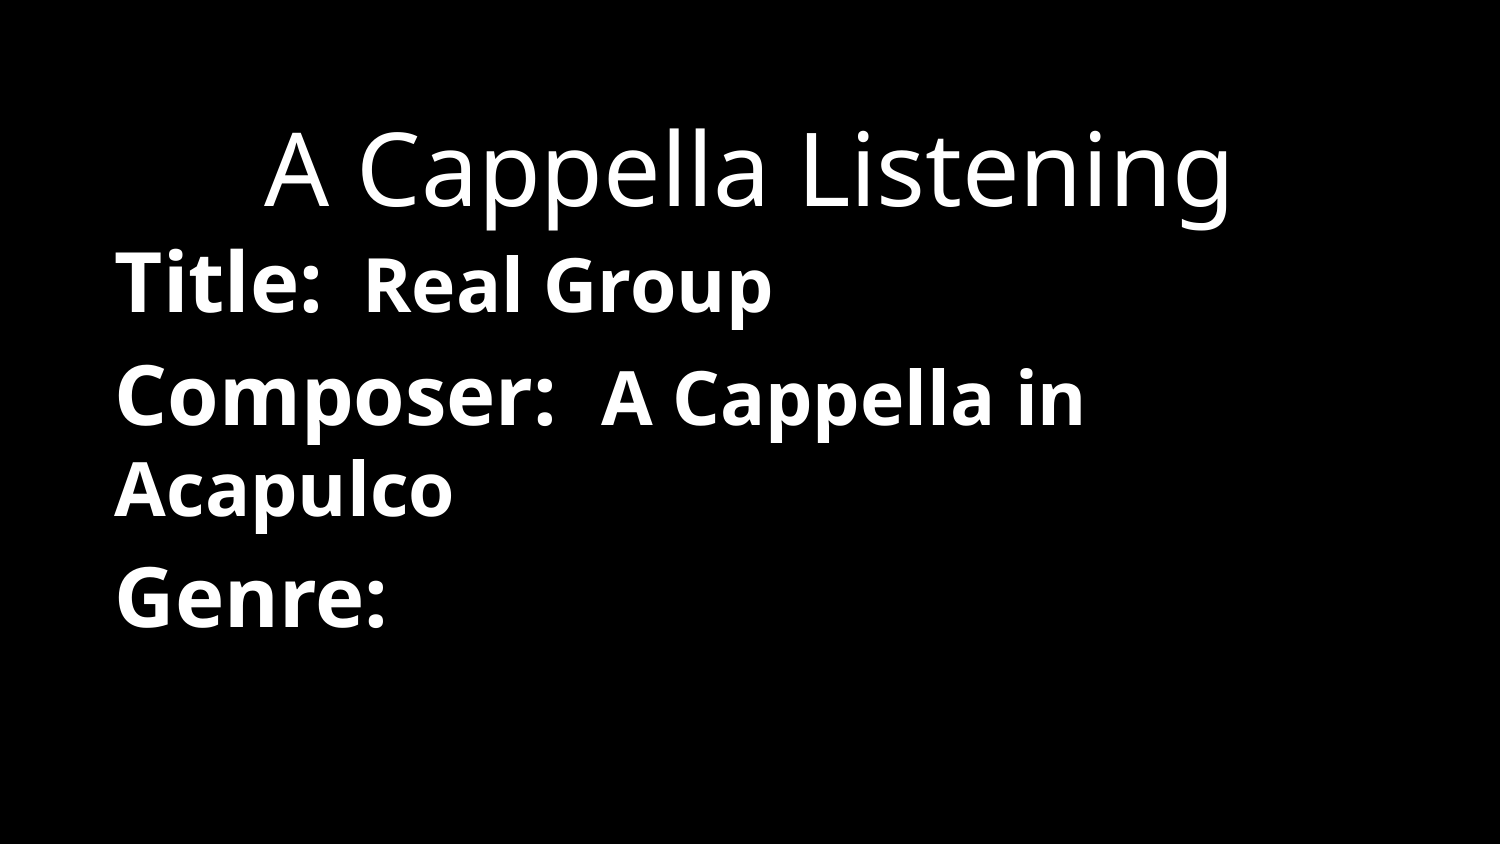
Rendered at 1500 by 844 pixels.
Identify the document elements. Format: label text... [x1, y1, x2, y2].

list A Cappella Listening [162, 96, 1338, 185]
list Title: Real Group Composer: A Cappella in Acapulco Genre: [99, 221, 1463, 810]
